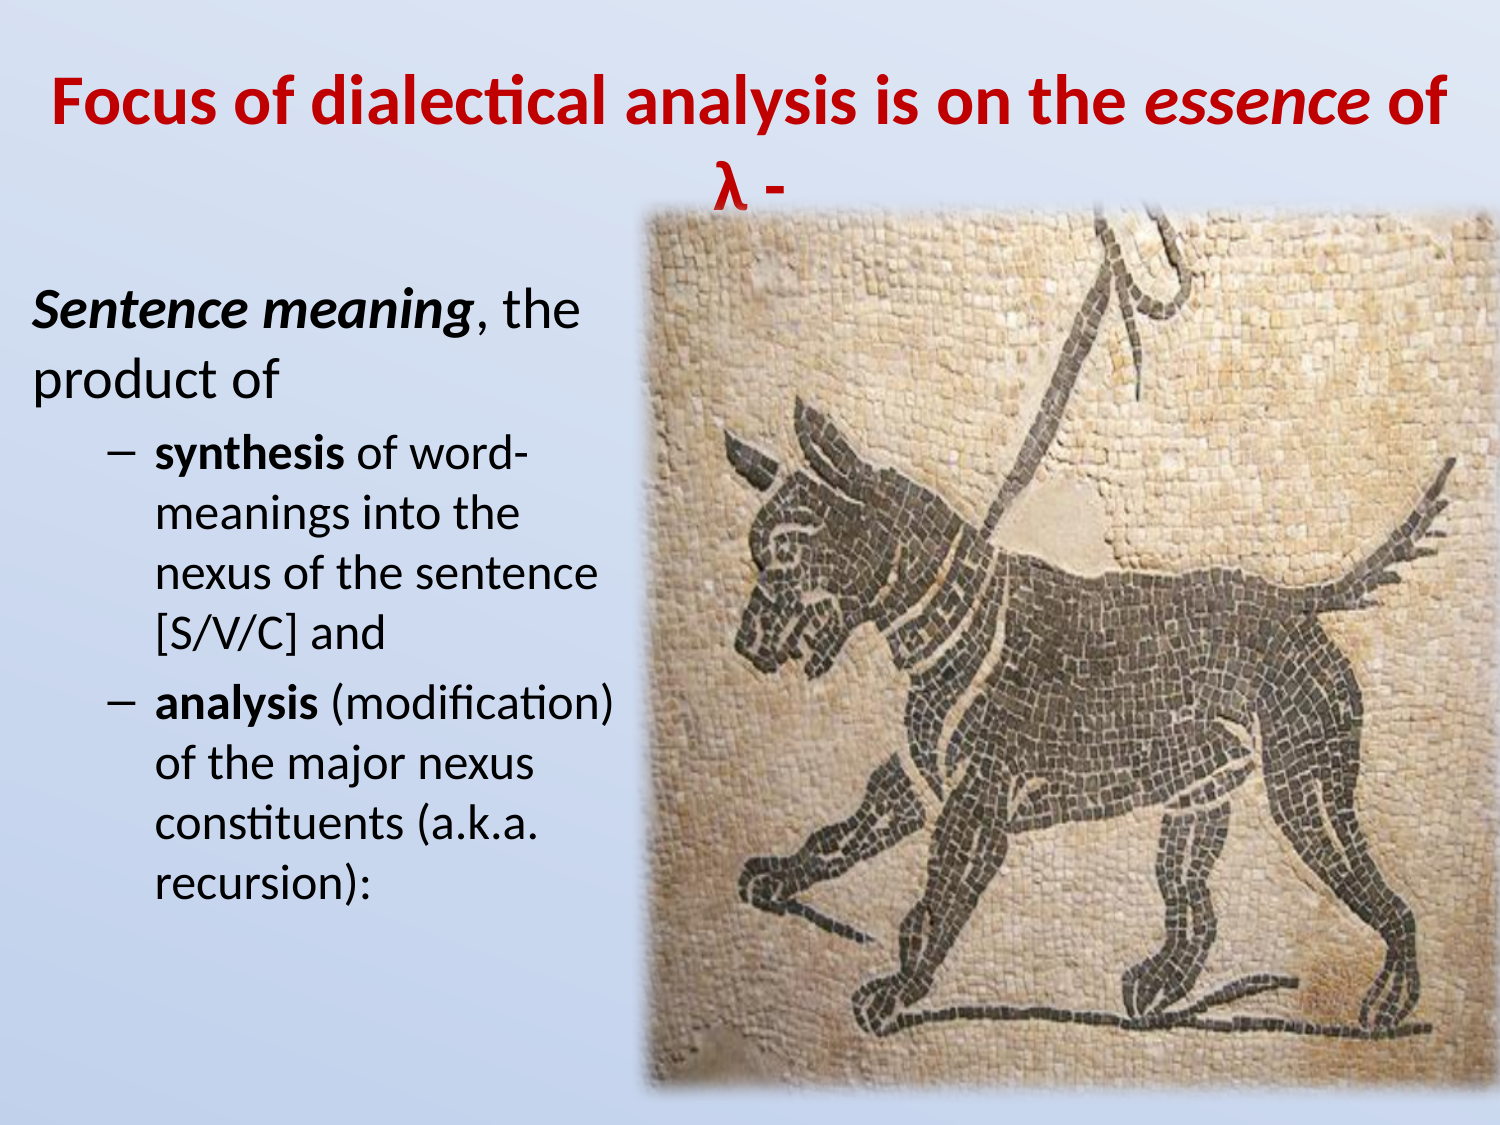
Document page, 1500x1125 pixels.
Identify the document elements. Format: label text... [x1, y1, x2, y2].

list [631, 195, 1500, 1107]
list Sentence meaning, the product of synthesis of word-meanings into the nexus of the sentence [S/V/C] and analysis (modification) of the major nexus constituents (a.k.a. recursion): [17, 262, 626, 1083]
title Focus of dialectical analysis is on the essence of λ - [17, 45, 1483, 233]
